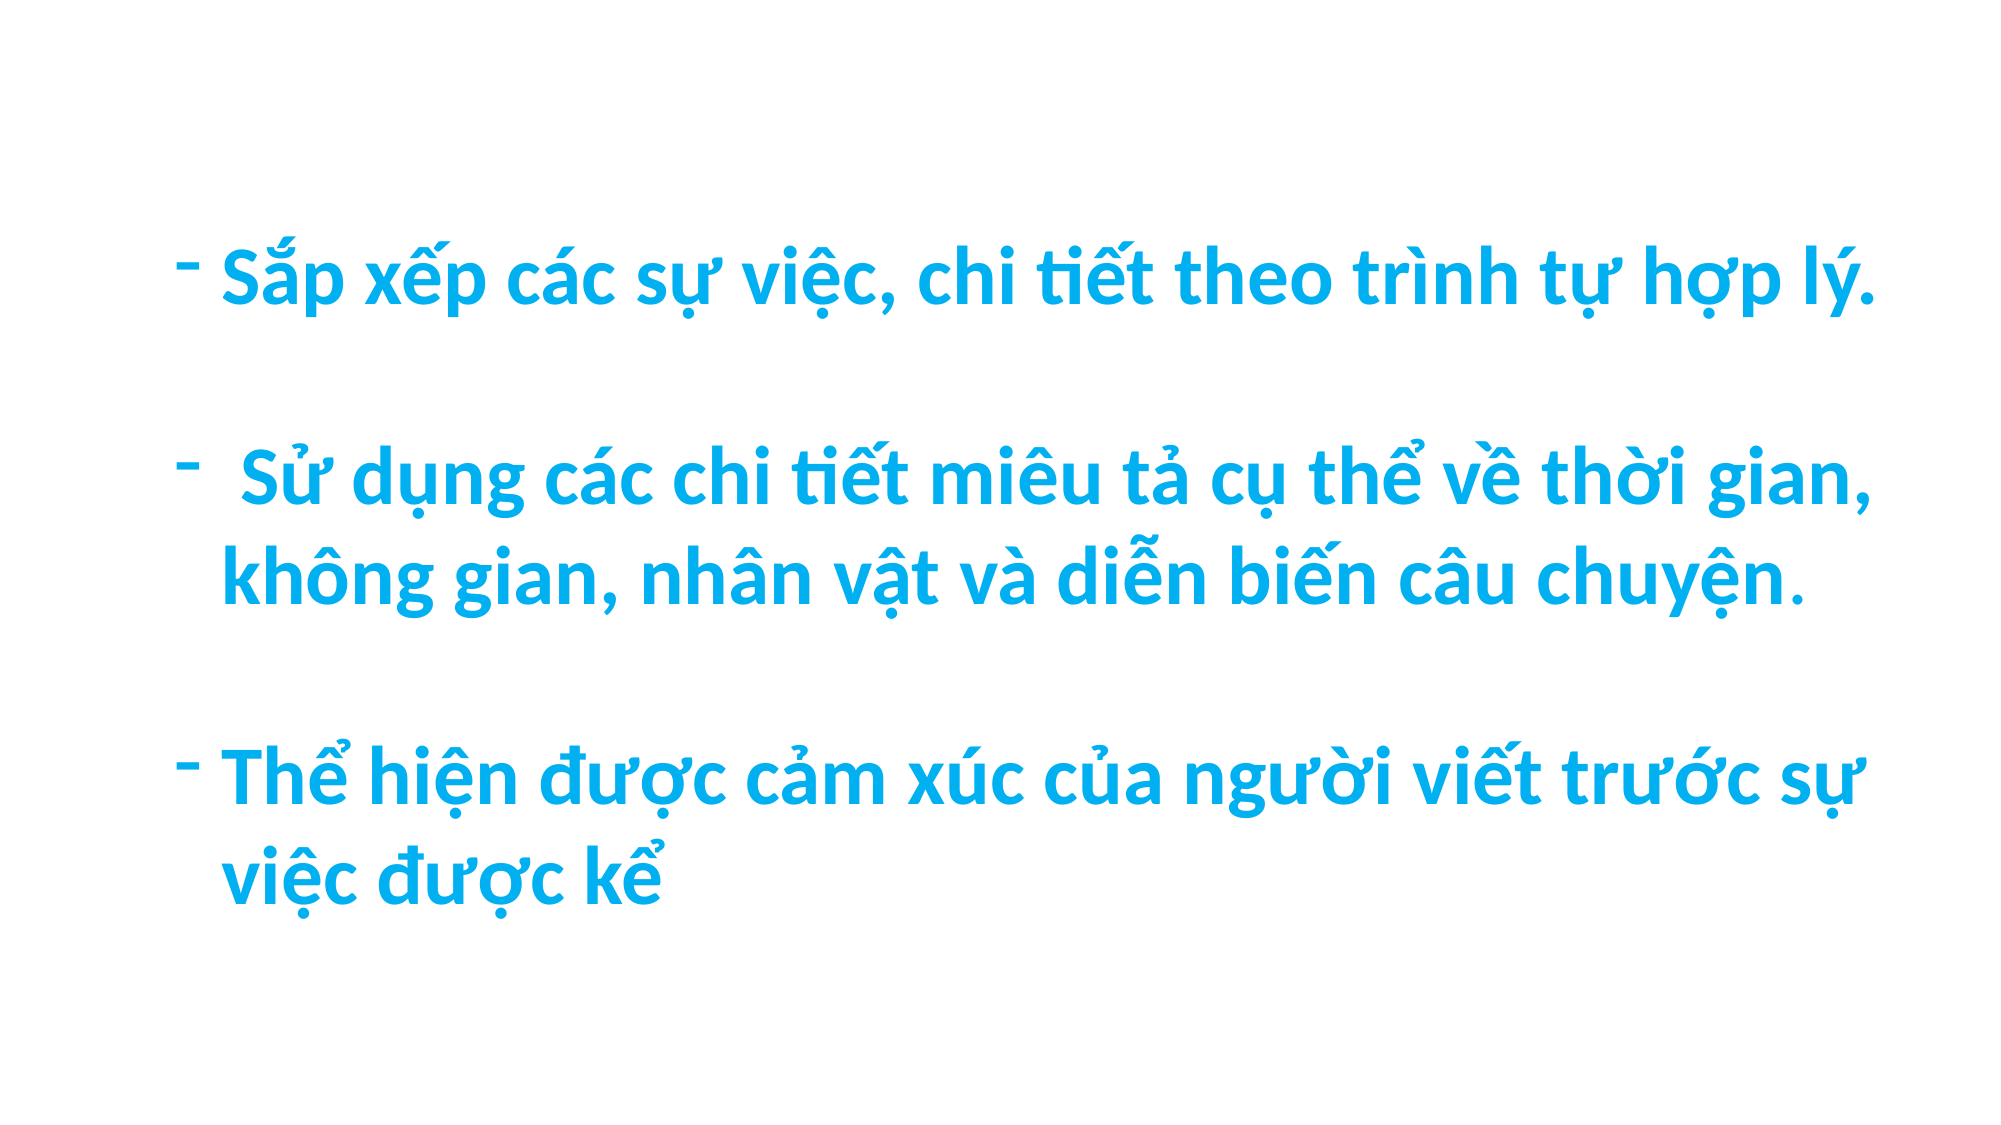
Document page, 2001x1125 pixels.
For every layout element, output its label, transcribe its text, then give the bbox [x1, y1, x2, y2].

text_box Sắp xếp các sự việc, chi tiết theo trình tự hợp lý. Sử dụng các chi tiết miêu tả cụ thể về thời gian, không gian, nhân vật và diễn biến câu chuyện. Thể hiện được cảm xúc của người viết trước sự việc được kể [159, 213, 1983, 929]
